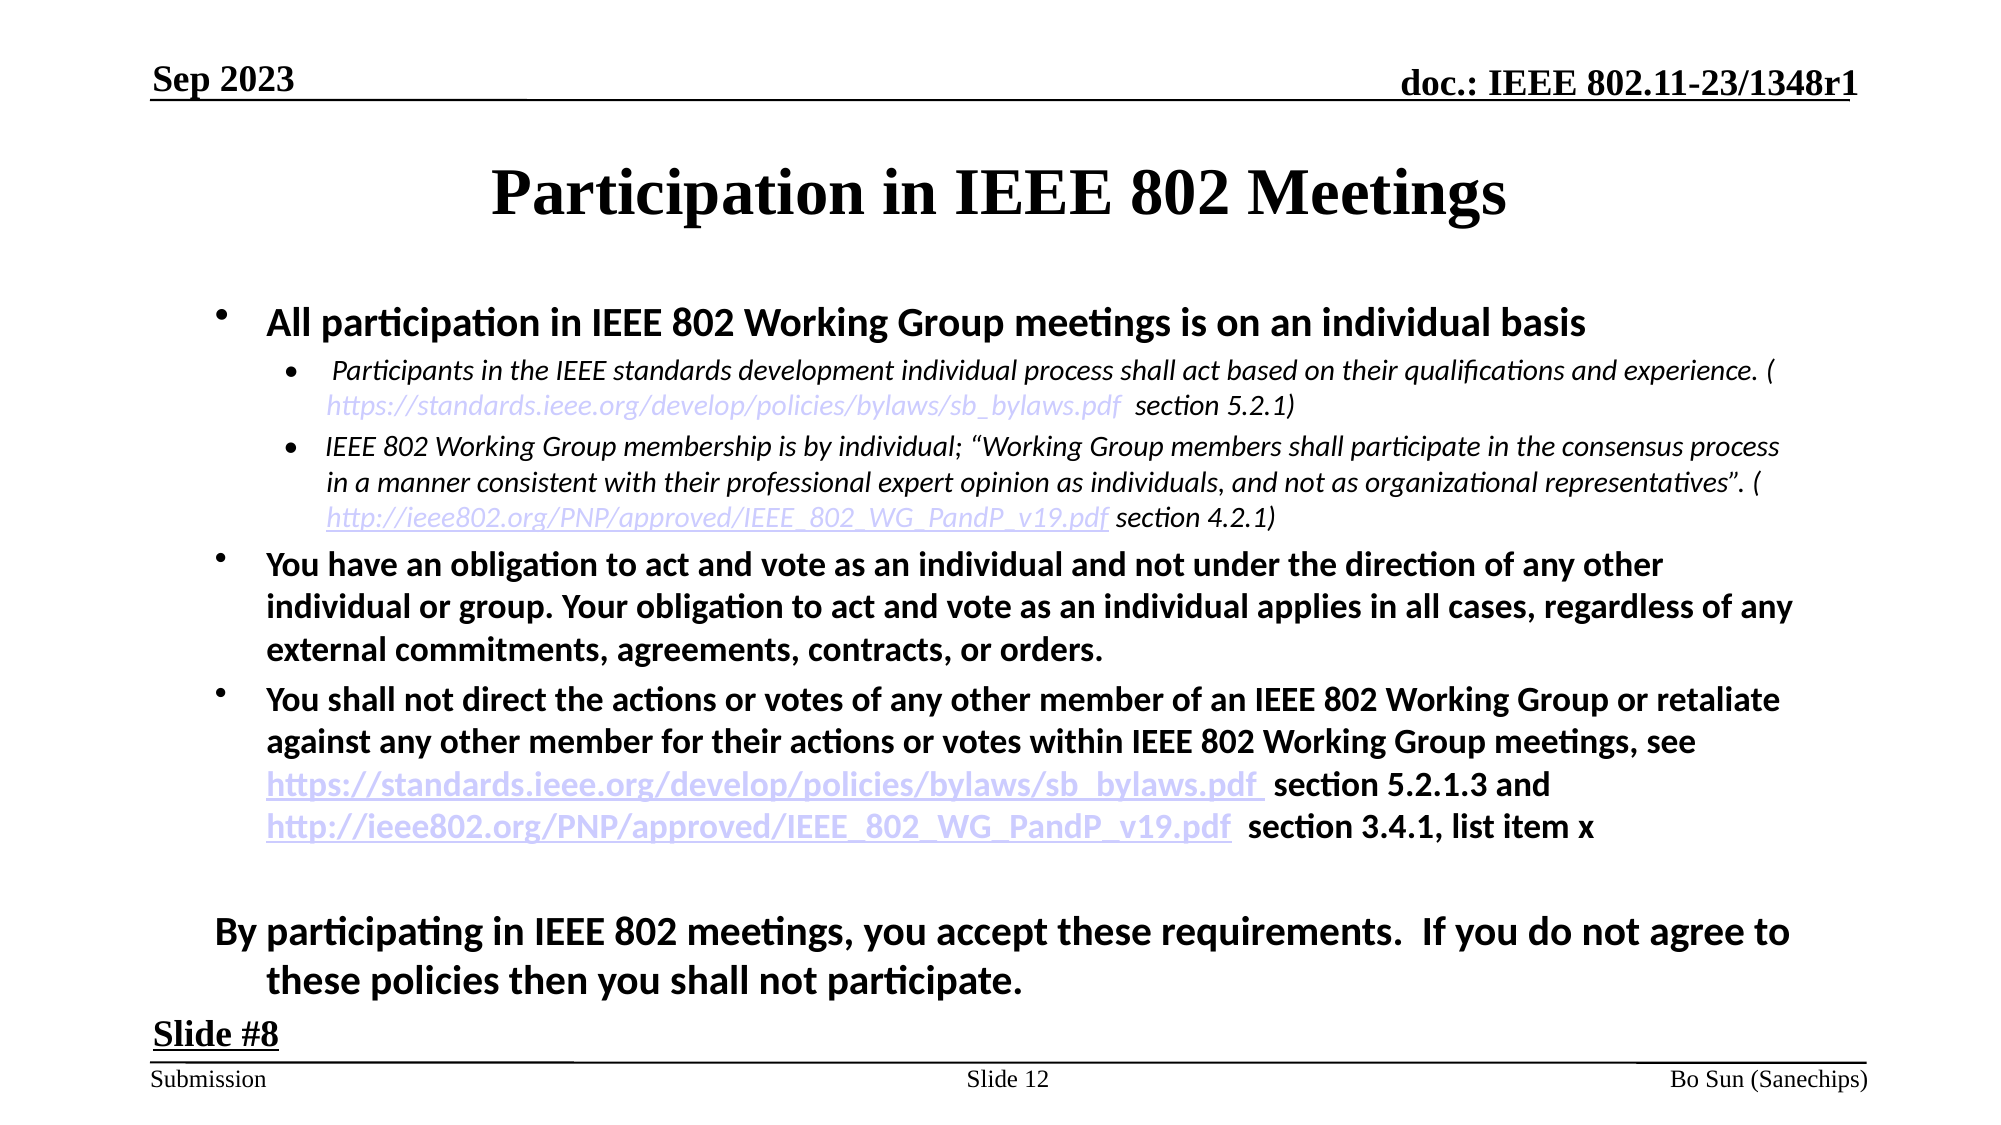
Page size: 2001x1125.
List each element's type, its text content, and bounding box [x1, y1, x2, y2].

text_box Slide #8 [138, 1001, 295, 1062]
text_box Participation in IEEE 802 Meetings [362, 100, 1638, 276]
text_box All participation in IEEE 802 Working Group meetings is on an individual basis • Participants in the IEEE standards development individual process shall act based on their qualifications and experience. (https://standards.ieee.org/develop/policies/bylaws/sb_bylaws.pdf section 5.2.1) • IEEE 802 Working Group membership is by individual; “Working Group members shall participate in the consensus process in a manner consistent with their professional expert opinion as individuals, and not as organizational representatives”. (http://ieee802.org/PNP/approved/IEEE_802_WG_PandP_v19.pdf section 4.2.1) You have an obligation to act and vote as an individual and not under the direction of any other individual or group. Your obligation to act and vote as an individual applies in all cases, regardless of any external commitments, agreements, contracts, or orders. You shall not direct the actions or votes of any other member of an IEEE 802 Working Group or retaliate against any other member for their actions or votes within IEEE 802 Working Group meetings, see https://standards.ieee.org/develop/policies/bylaws/sb_bylaws.pdf section 5.2.1.3 and http://ieee802.org/PNP/approved/IEEE_802_WG_PandP_v19.pdf section 3.4.1, list item x By participating in IEEE 802 meetings, you accept these requirements. If you do not agree to these policies then you shall not participate. [200, 287, 1813, 1025]
footer Bo Sun (Sanechips) [1171, 1061, 1869, 1093]
slide_number Slide 12 [949, 1061, 1067, 1123]
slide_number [152, 54, 563, 100]
